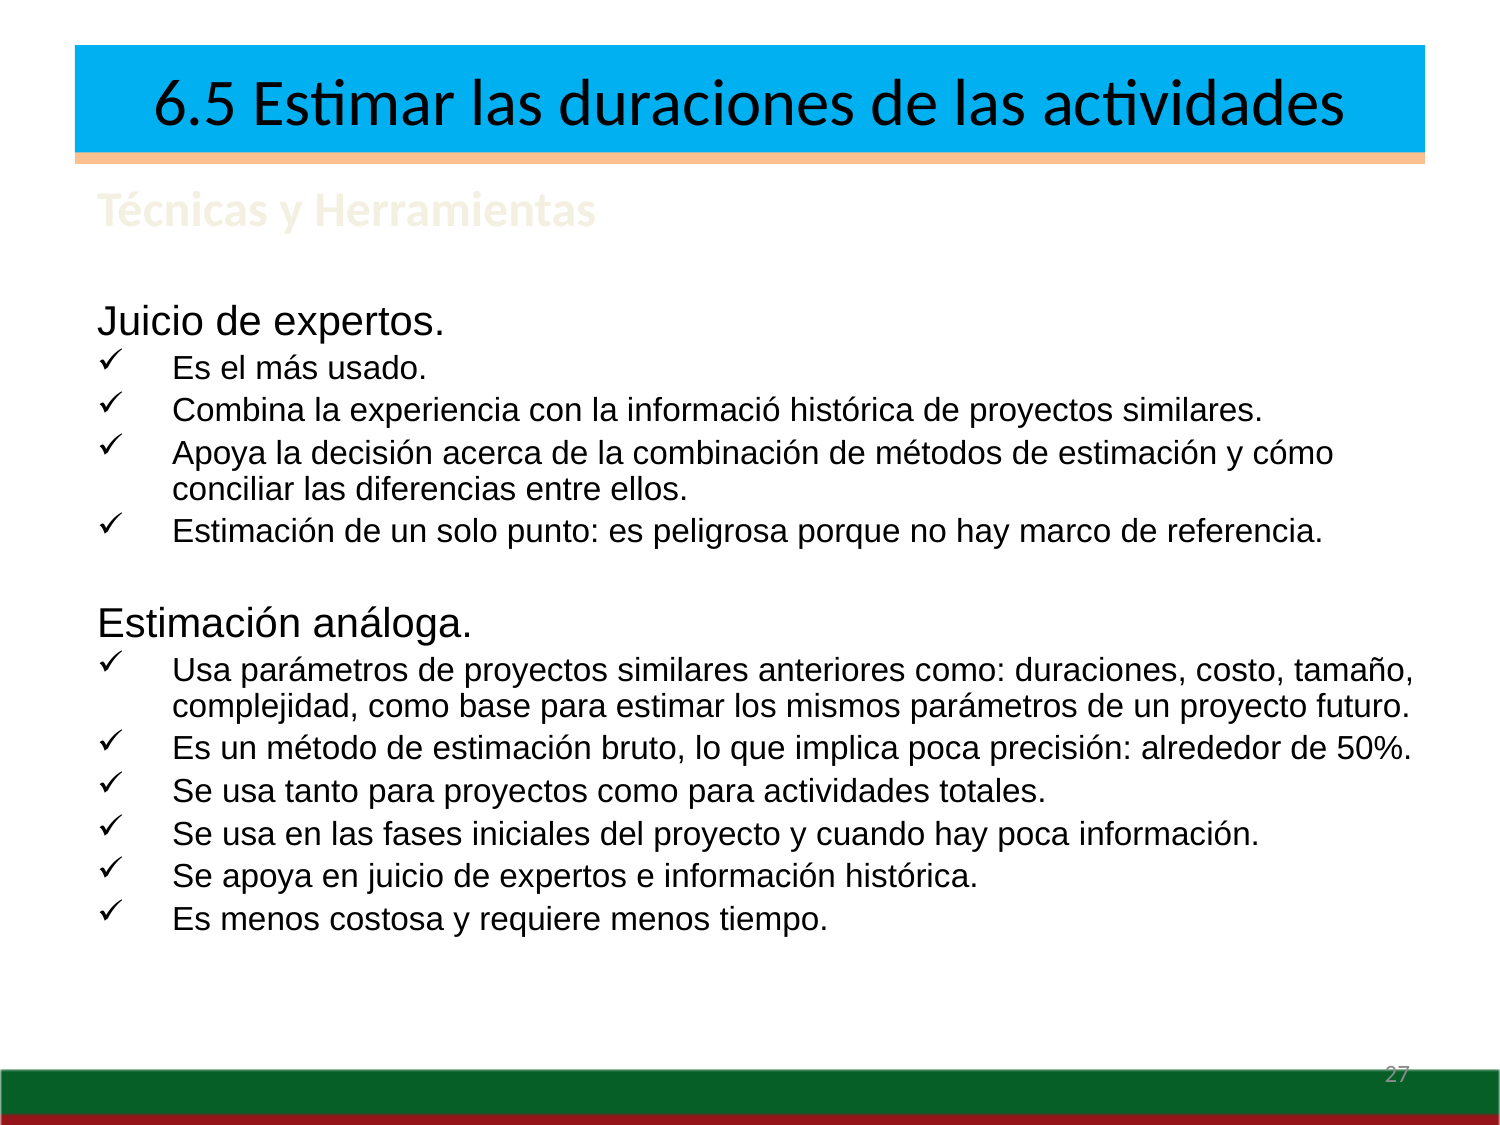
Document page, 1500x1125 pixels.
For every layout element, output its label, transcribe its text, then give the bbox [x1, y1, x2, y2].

picture [0, 0, 1500, 1125]
slide_number 27 [1074, 1042, 1425, 1103]
text_box 6.5 Estimar las duraciones de las actividades [74, 45, 1425, 153]
list Técnicas y Herramientas Juicio de expertos. Es el más usado. Combina la experiencia con la informació histórica de proyectos similares. Apoya la decisión acerca de la combinación de métodos de estimación y cómo conciliar las diferencias entre ellos. Estimación de un solo punto: es peligrosa porque no hay marco de referencia. Estimación análoga. Usa parámetros de proyectos similares anteriores como: duraciones, costo, tamaño, complejidad, como base para estimar los mismos parámetros de un proyecto futuro. Es un método de estimación bruto, lo que implica poca precisión: alrededor de 50%. Se usa tanto para proyectos como para actividades totales. Se usa en las fases iniciales del proyecto y cuando hay poca información. Se apoya en juicio de expertos e información histórica. Es menos costosa y requiere menos tiempo. [80, 174, 1434, 1068]
title 6.1 Definir las actividades [74, 44, 1426, 165]
